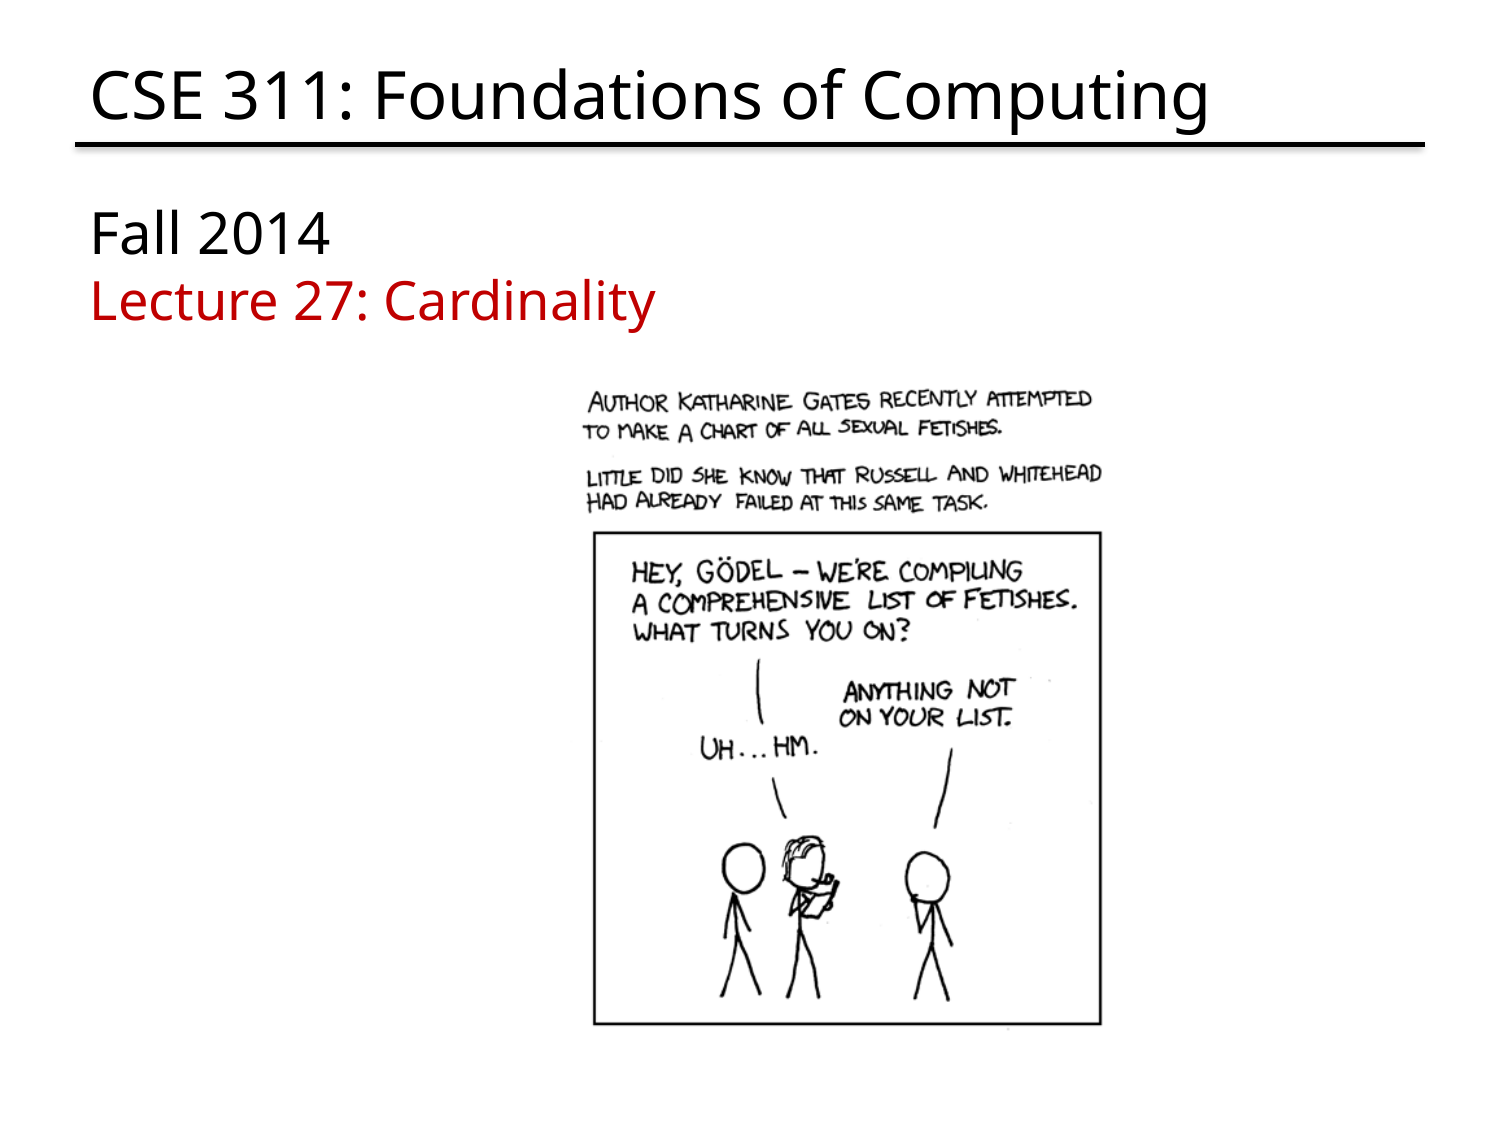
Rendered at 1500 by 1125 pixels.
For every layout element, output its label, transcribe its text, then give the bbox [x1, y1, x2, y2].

title CSE 311: Foundations of Computing [75, 45, 1425, 145]
picture [569, 368, 1125, 1037]
text_box Fall 2014 Lecture 27: Cardinality [74, 188, 1465, 339]
